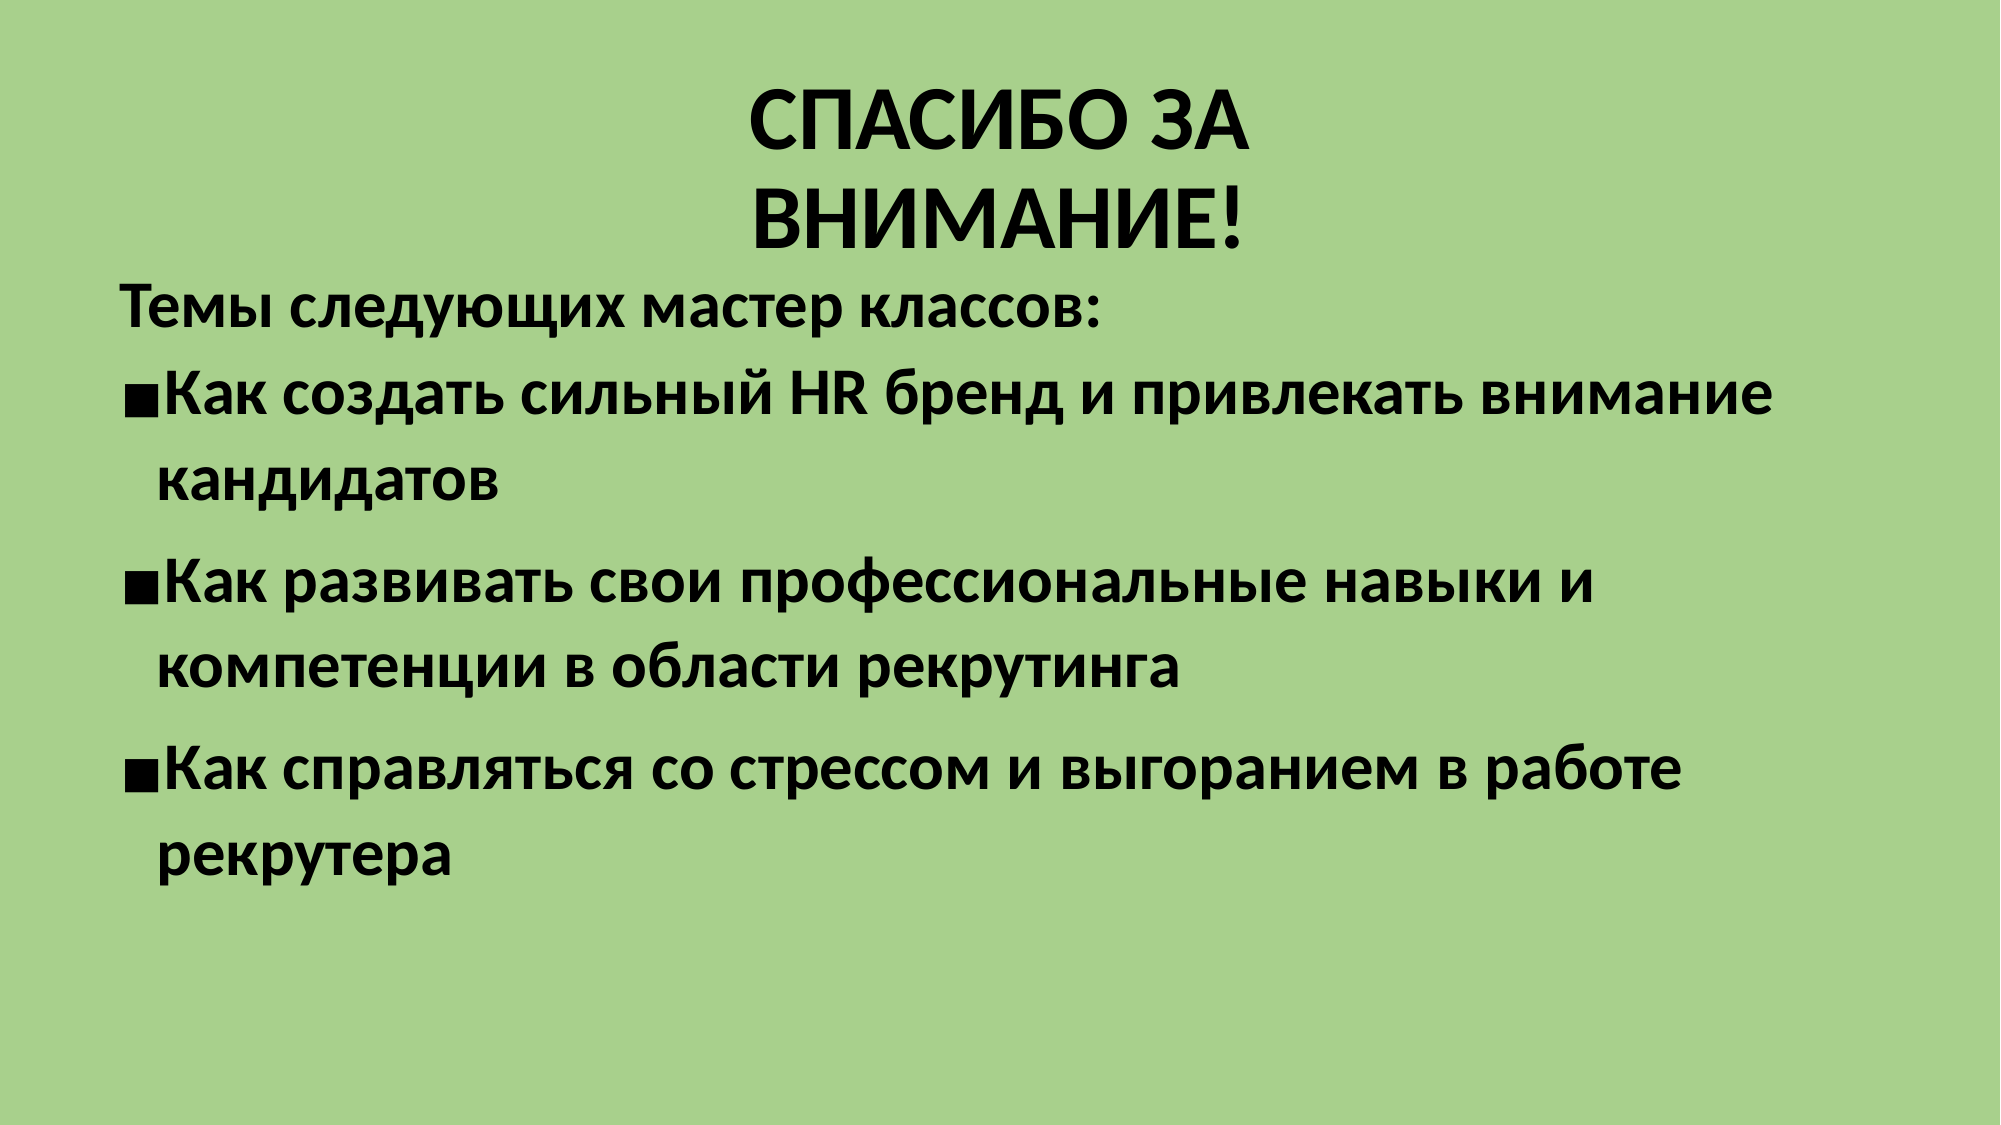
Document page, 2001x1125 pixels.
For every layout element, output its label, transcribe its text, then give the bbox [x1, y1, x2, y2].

list Темы следующих мастер классов: Как создать сильный HR бренд и привлекать внимание кандидатов Как развивать свои профессиональные навыки и компетенции в области рекрутинга Как справляться со стрессом и выгоранием в работе рекрутера [104, 262, 1976, 977]
title СПАСИБО ЗА ВНИМАНИЕ! [481, 60, 1519, 262]
